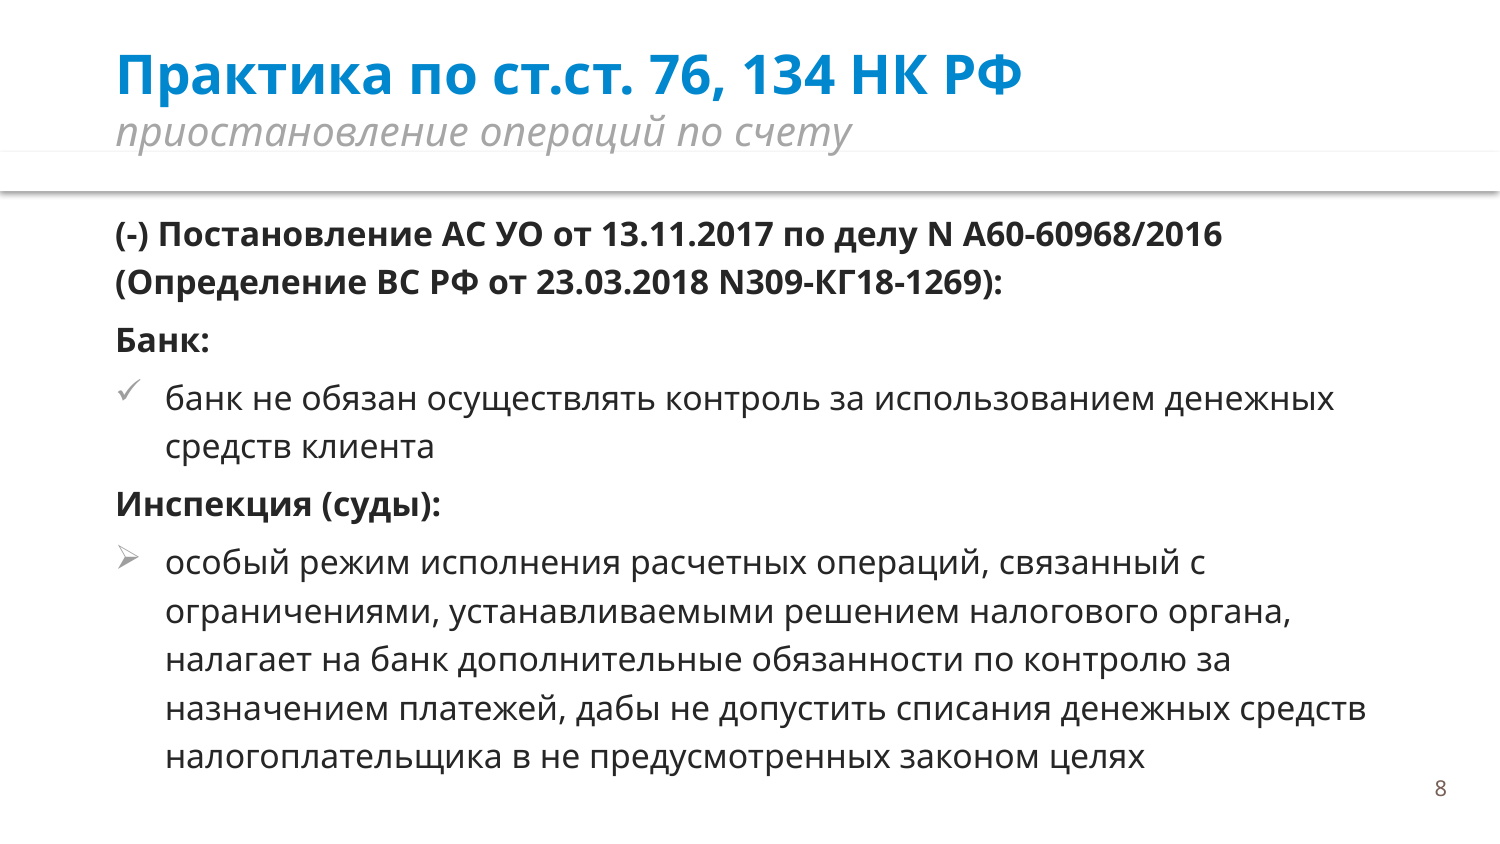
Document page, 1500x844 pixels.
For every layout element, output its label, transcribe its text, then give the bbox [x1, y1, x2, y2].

list (-) Постановление АС УО от 13.11.2017 по делу N А60-60968/2016 (Определение ВС РФ от 23.03.2018 N309-КГ18-1269): Банк: банк не обязан осуществлять контроль за использованием денежных средств клиента Инспекция (суды): особый режим исполнения расчетных операций, связанный с ограничениями, устанавливаемыми решением налогового органа, налагает на банк дополнительные обязанности по контролю за назначением платежей, дабы не допустить списания денежных средств налогоплательщика в не предусмотренных законом целях [100, 196, 1438, 789]
title Практика по ст.ст. 76, 134 НК РФ приостановление операций по счету [100, 32, 1438, 162]
footer 8 [1387, 766, 1462, 812]
